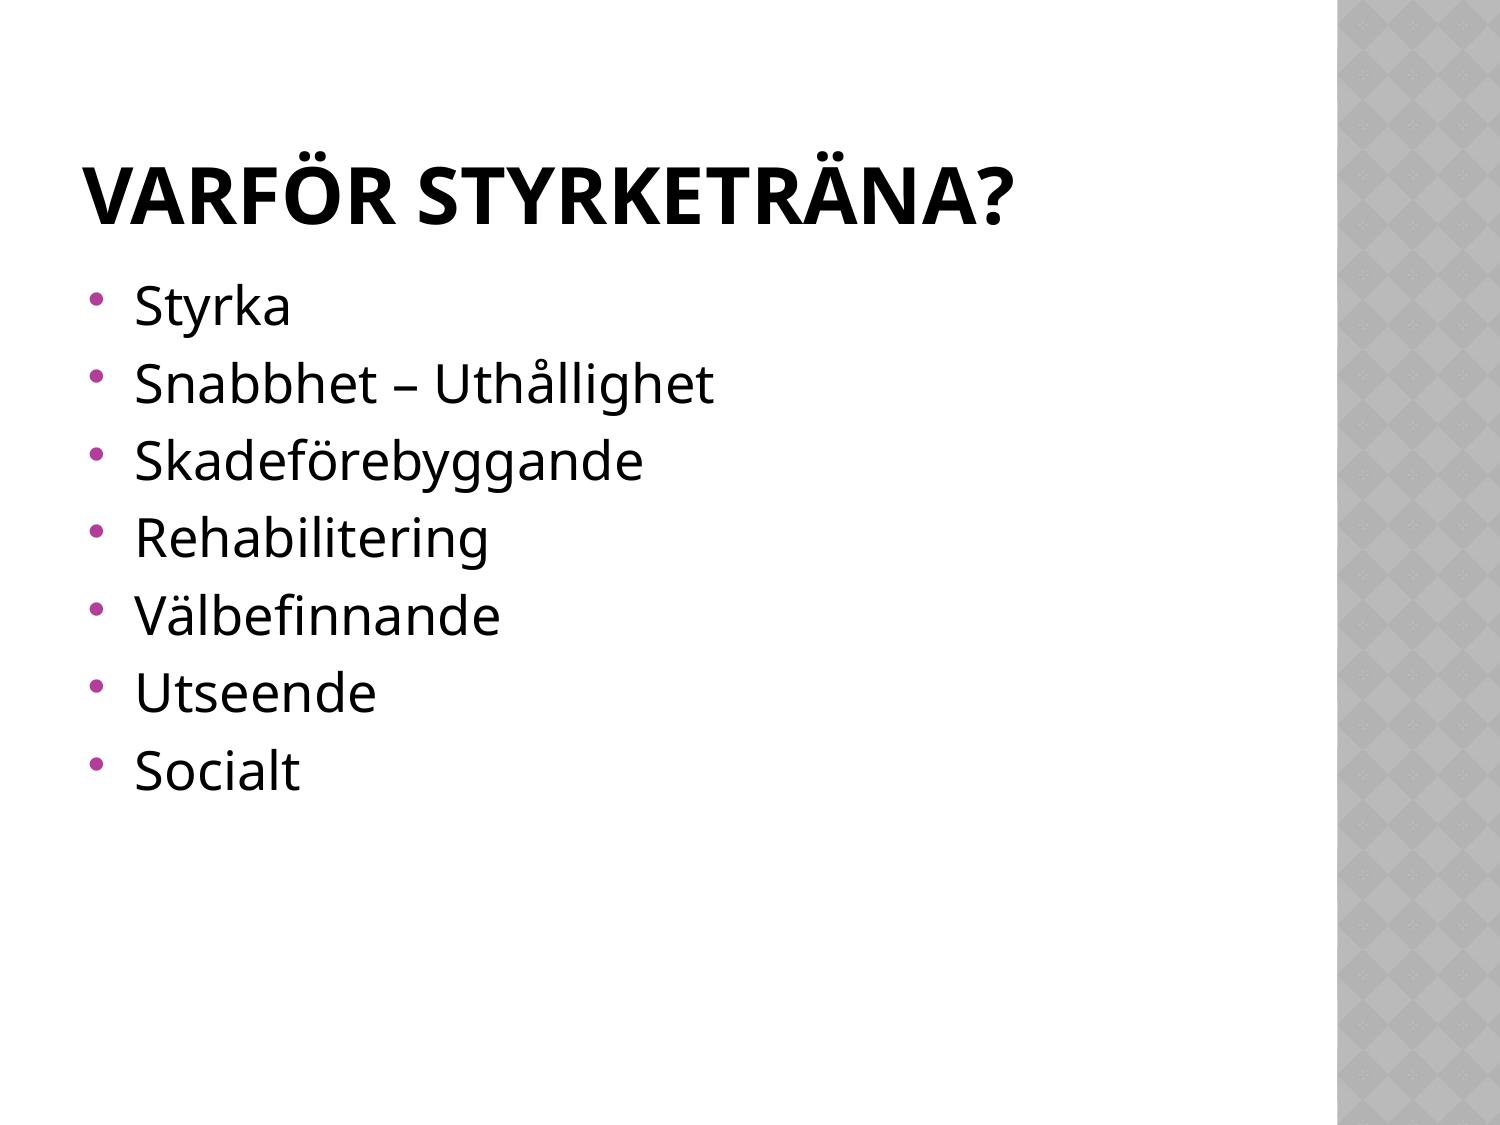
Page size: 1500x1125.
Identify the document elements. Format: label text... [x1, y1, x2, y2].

list Styrka Snabbhet – Uthållighet Skadeförebyggande Rehabilitering Välbefinnande Utseende Socialt [75, 264, 1263, 1059]
title Varför Styrketräna? [75, 52, 1263, 240]
